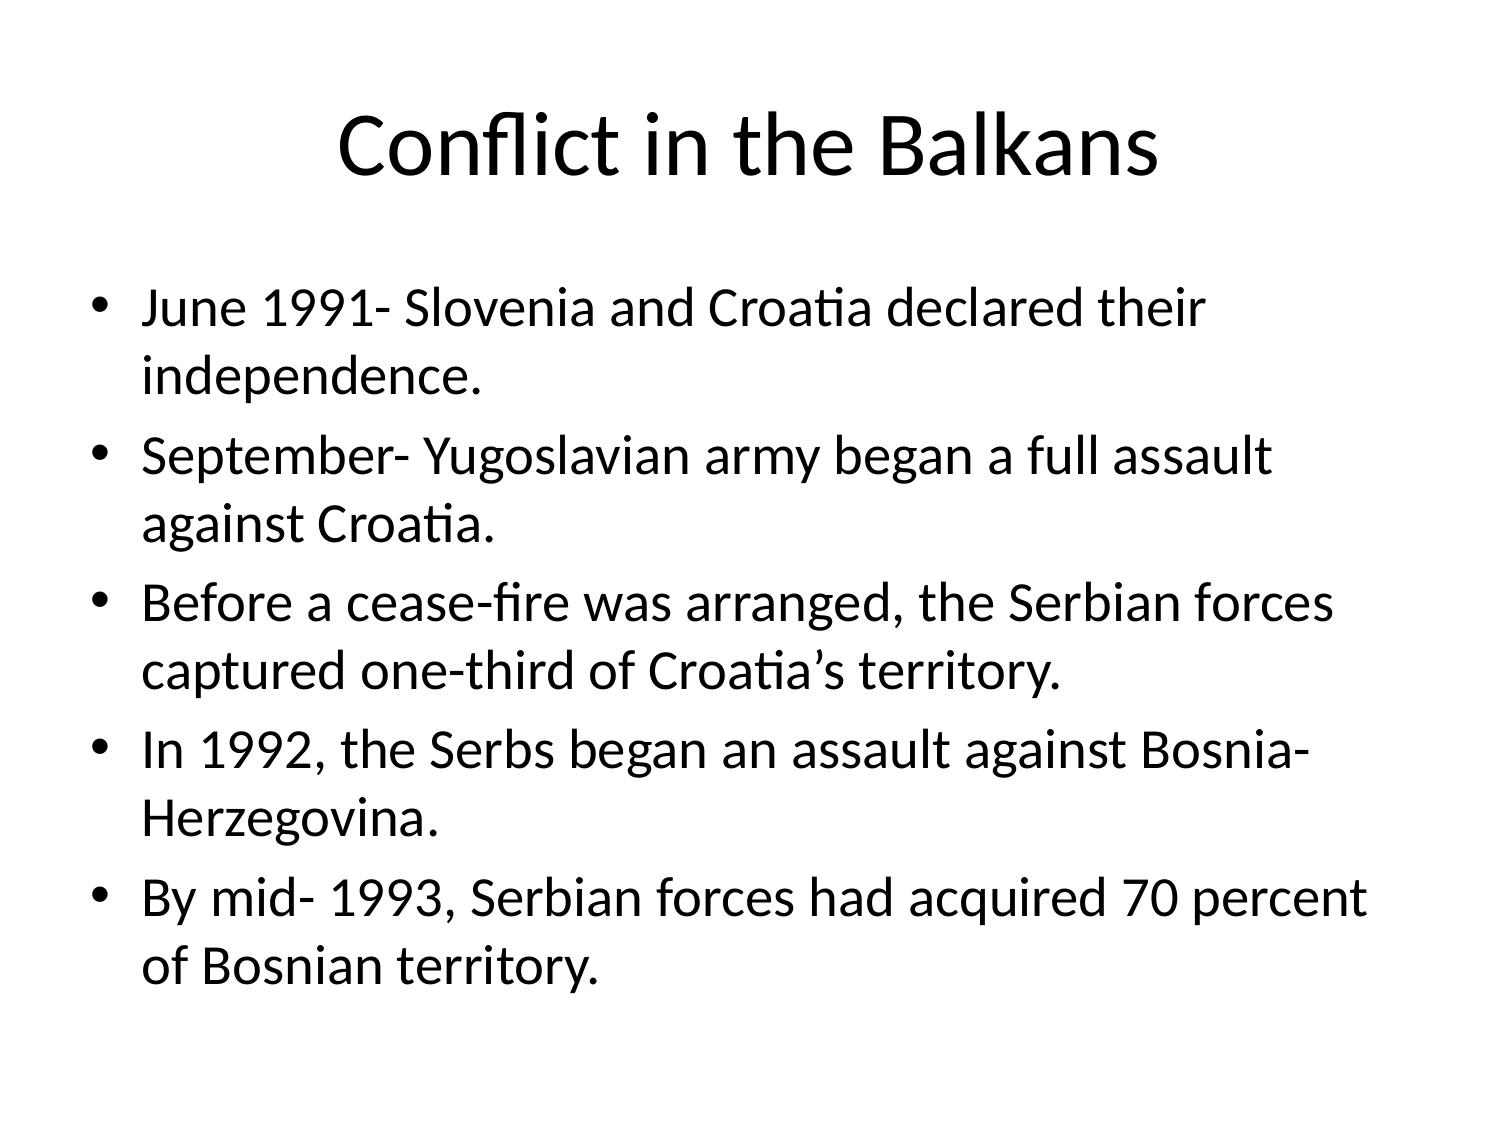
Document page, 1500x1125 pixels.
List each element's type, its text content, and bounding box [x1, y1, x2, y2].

title Conflict in the Balkans [75, 45, 1425, 233]
list June 1991- Slovenia and Croatia declared their independence. September- Yugoslavian army began a full assault against Croatia. Before a cease-fire was arranged, the Serbian forces captured one-third of Croatia’s territory. In 1992, the Serbs began an assault against Bosnia-Herzegovina. By mid- 1993, Serbian forces had acquired 70 percent of Bosnian territory. [75, 262, 1425, 1005]
